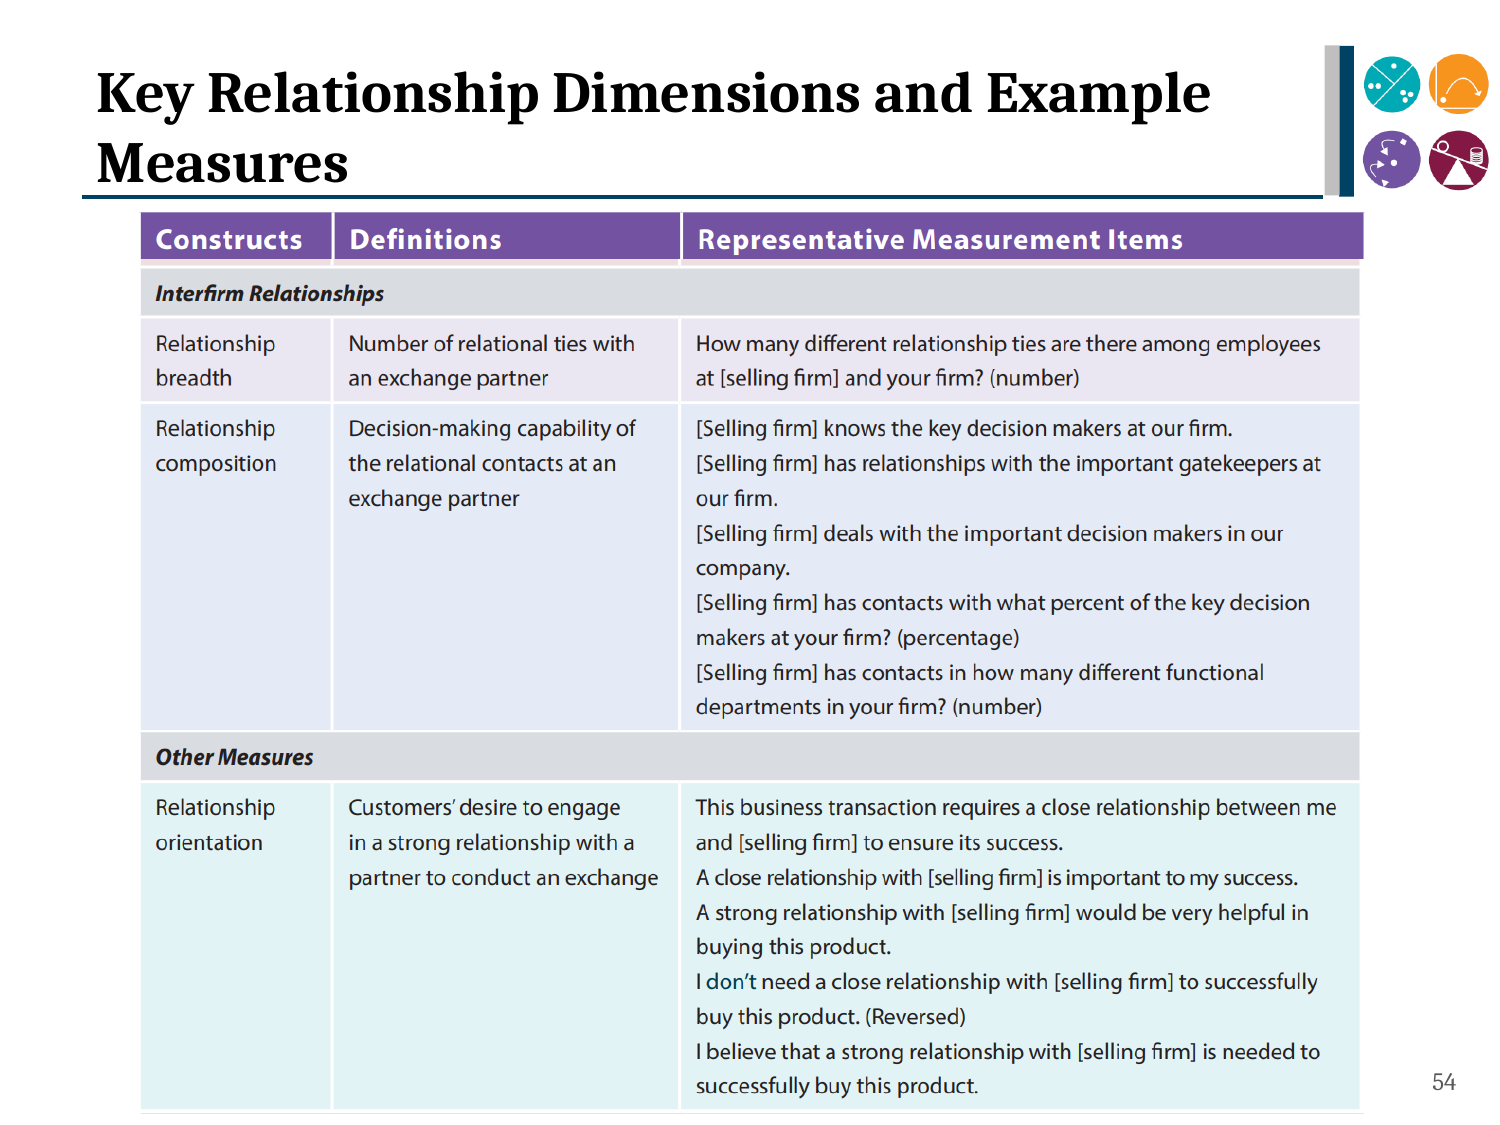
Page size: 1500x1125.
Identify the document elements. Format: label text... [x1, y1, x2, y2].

picture [1357, 123, 1497, 194]
picture [1357, 45, 1496, 118]
picture [129, 202, 1371, 1112]
text_box 54 [1380, 1050, 1472, 1111]
title Key Relationship Dimensions and Example Measures [81, 46, 1322, 179]
